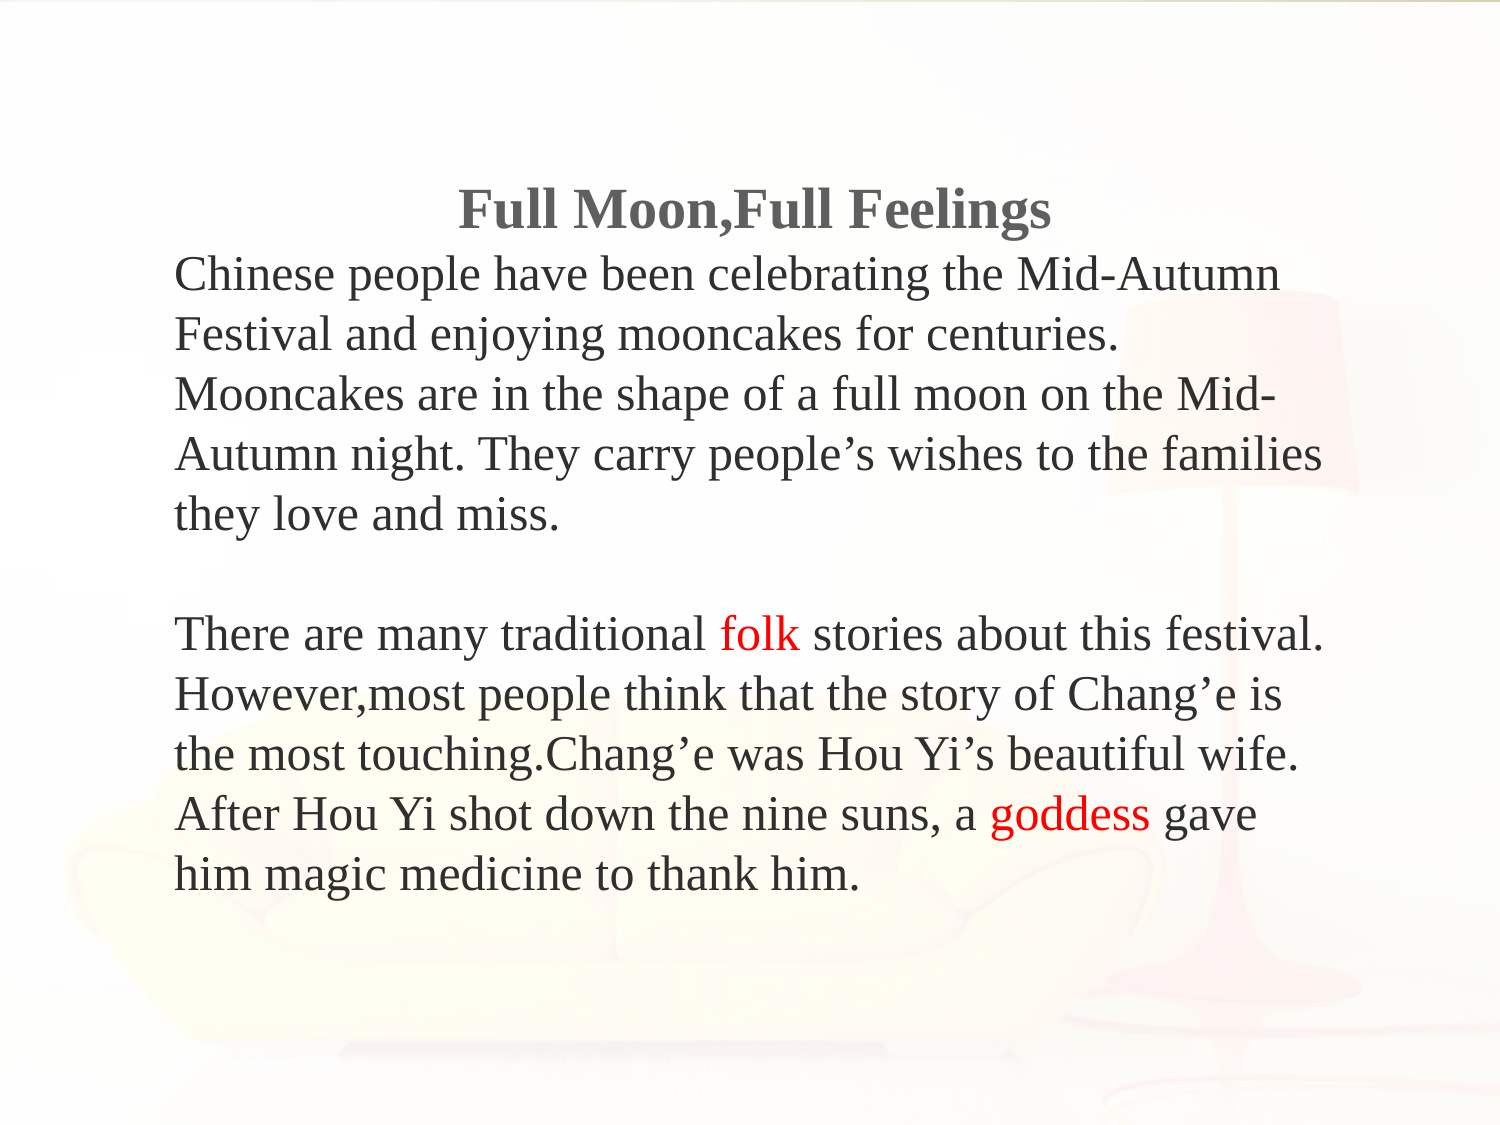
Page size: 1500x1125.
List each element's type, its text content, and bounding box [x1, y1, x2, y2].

text_box Full Moon,Full Feelings Chinese people have been celebrating the Mid-Autumn Festival and enjoying mooncakes for centuries. Mooncakes are in the shape of a full moon on the Mid-Autumn night. They carry people’s wishes to the families they love and miss. There are many traditional folk stories about this festival. However,most people think that the story of Chang’e is the most touching.Chang’e was Hou Yi’s beautiful wife. After Hou Yi shot down the nine suns, a goddess gave him magic medicine to thank him. [159, 163, 1352, 908]
